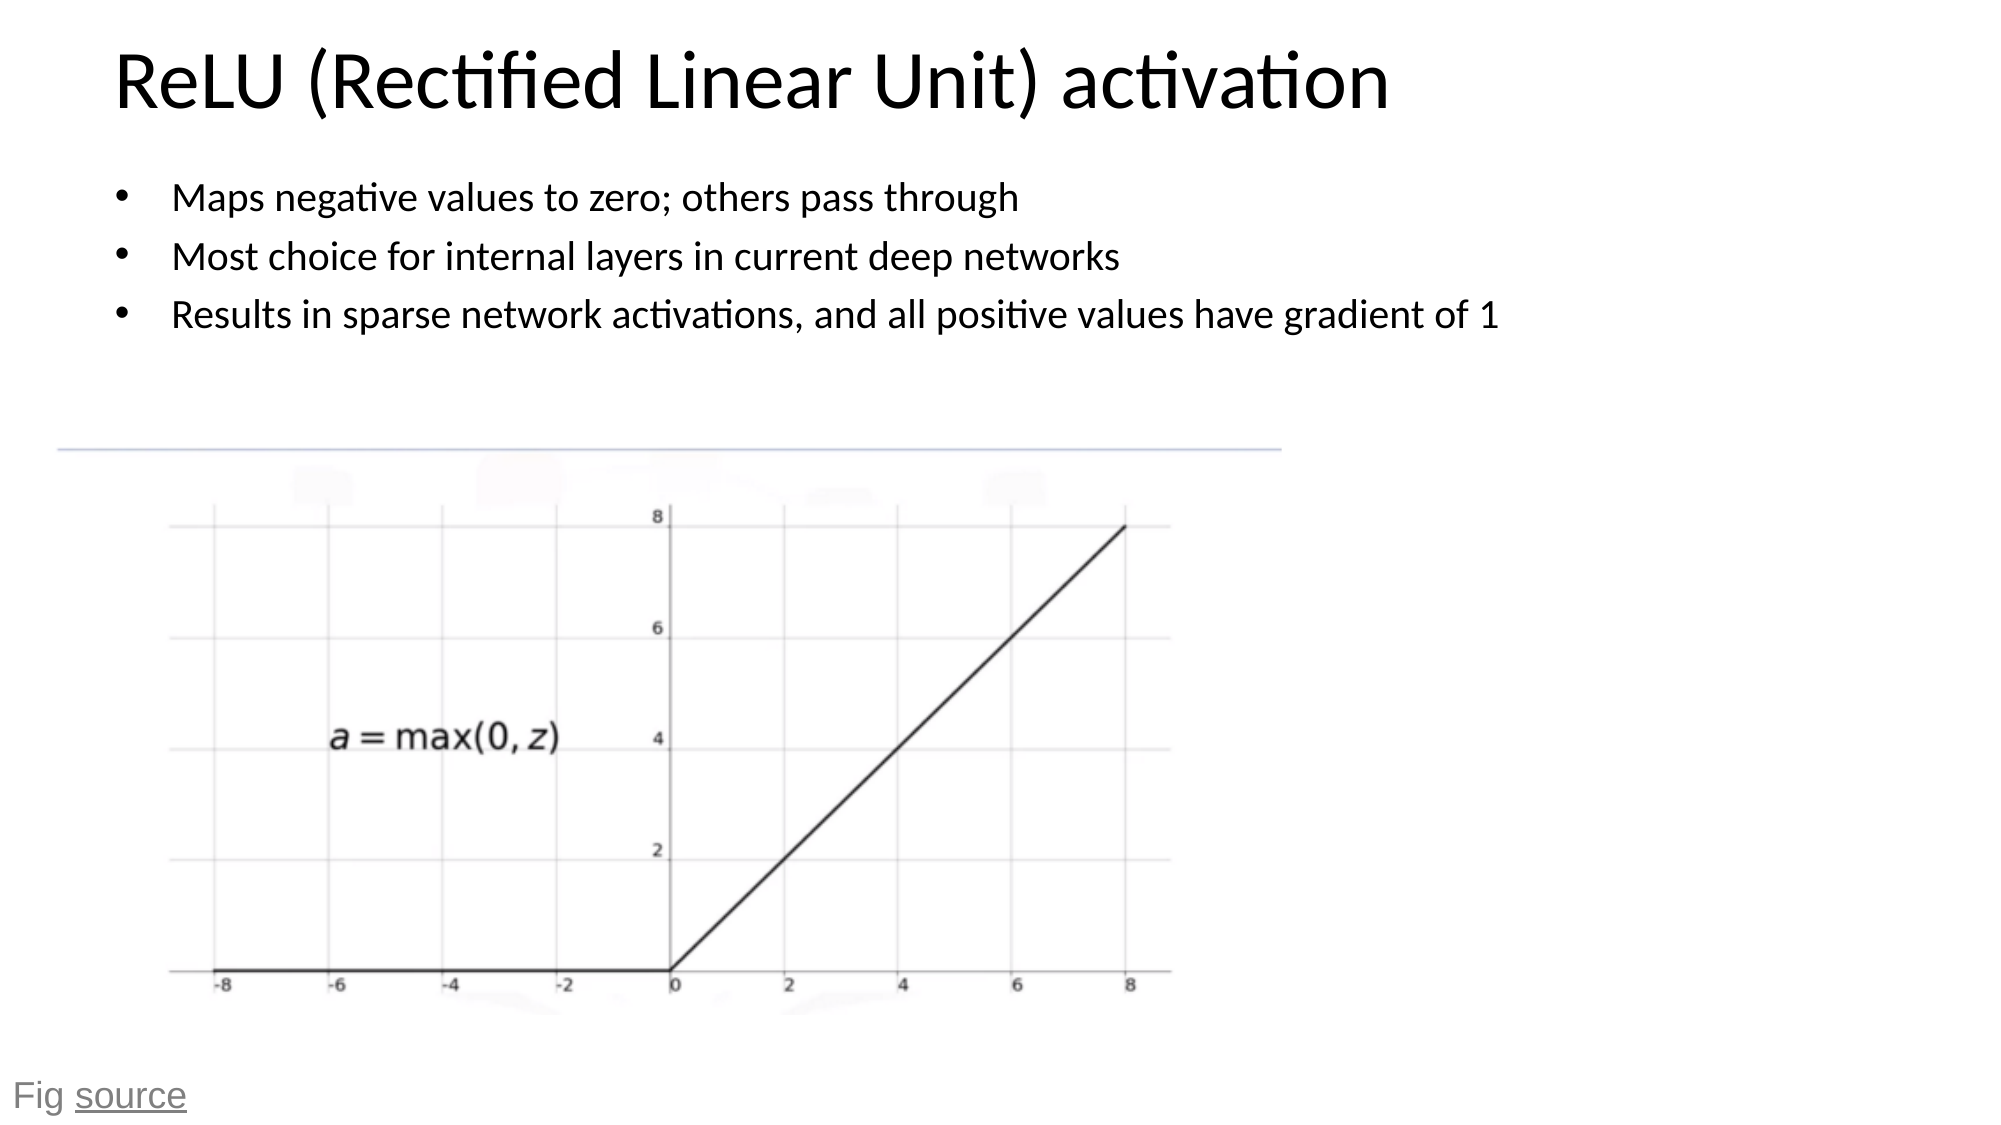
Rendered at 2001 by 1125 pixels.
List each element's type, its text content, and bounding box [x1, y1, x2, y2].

picture [45, 447, 1282, 1015]
title ReLU (Rectified Linear Unit) activation [99, 0, 1900, 150]
text_box Fig source [0, 1063, 203, 1124]
list Maps negative values to zero; others pass through Most choice for internal layers in current deep networks Results in sparse network activations, and all positive values have gradient of 1 [99, 162, 1900, 1005]
